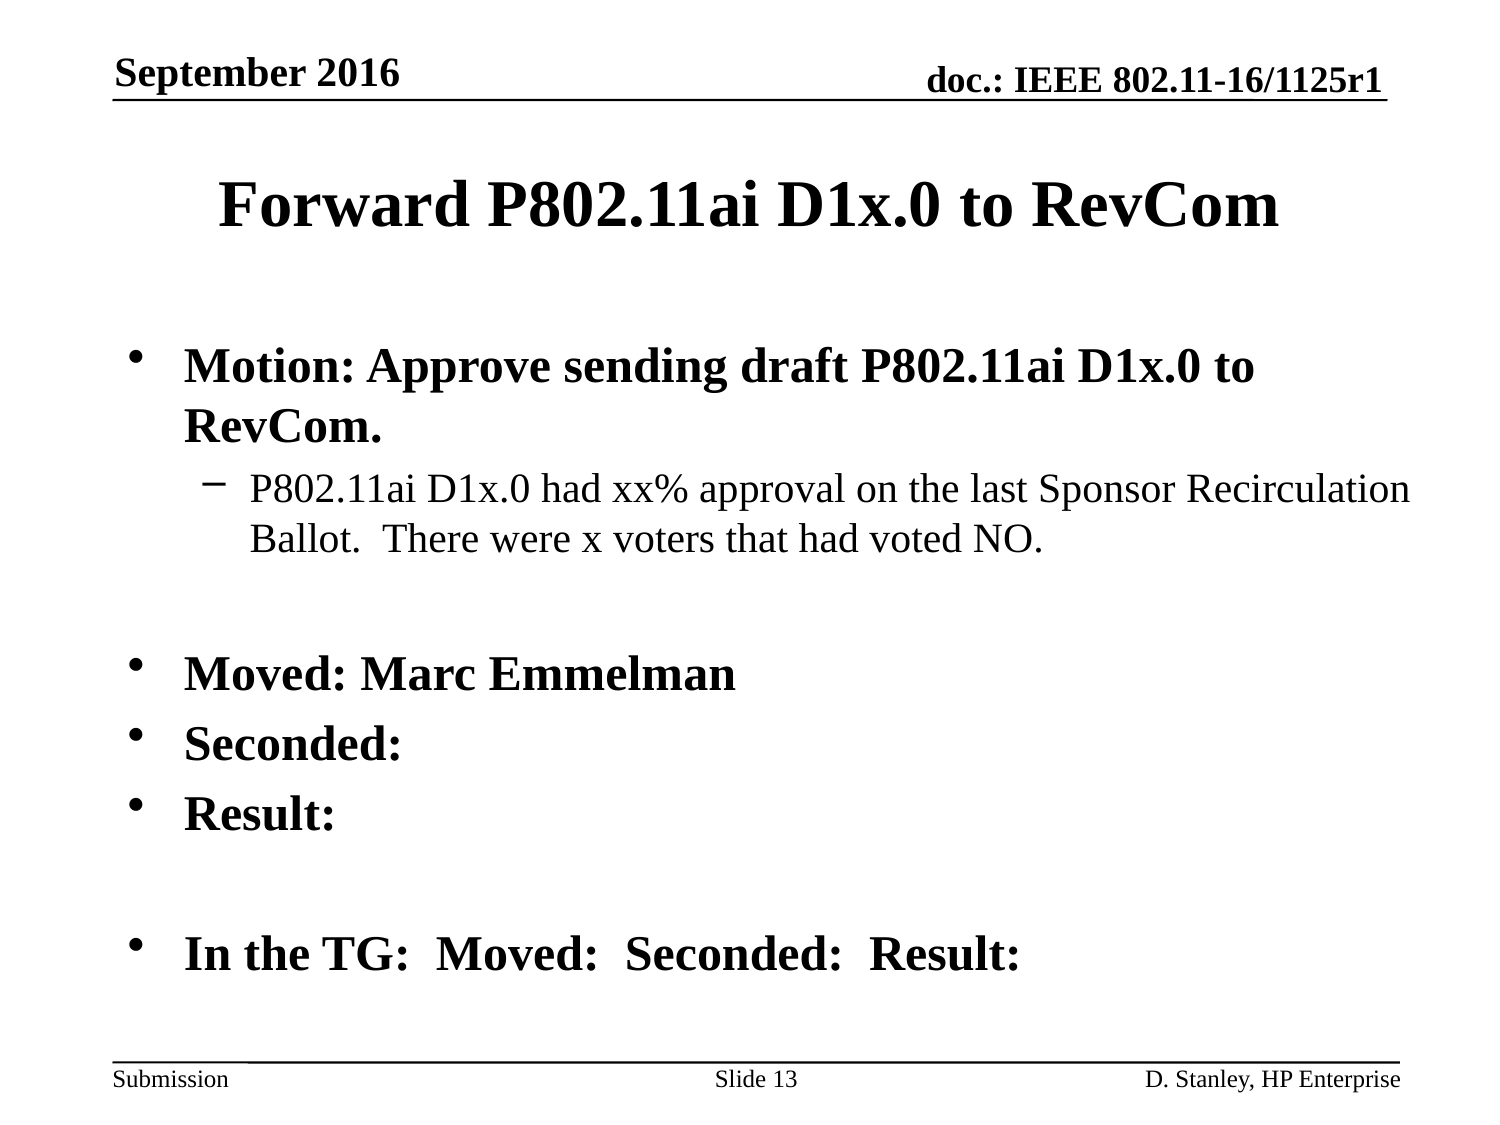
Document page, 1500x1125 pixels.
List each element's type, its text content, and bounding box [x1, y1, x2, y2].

footer D. Stanley, HP Enterprise [878, 1061, 1402, 1093]
list Motion: Approve sending draft P802.11ai D1x.0 to RevCom. P802.11ai D1x.0 had xx% approval on the last Sponsor Recirculation Ballot. There were x voters that had voted NO. Moved: Marc Emmelman Seconded: Result: In the TG: Moved: Seconded: Result: [112, 324, 1463, 1038]
title Forward P802.11ai D1x.0 to RevCom [112, 112, 1388, 288]
slide_number Slide 13 [712, 1061, 800, 1093]
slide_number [114, 49, 423, 95]
